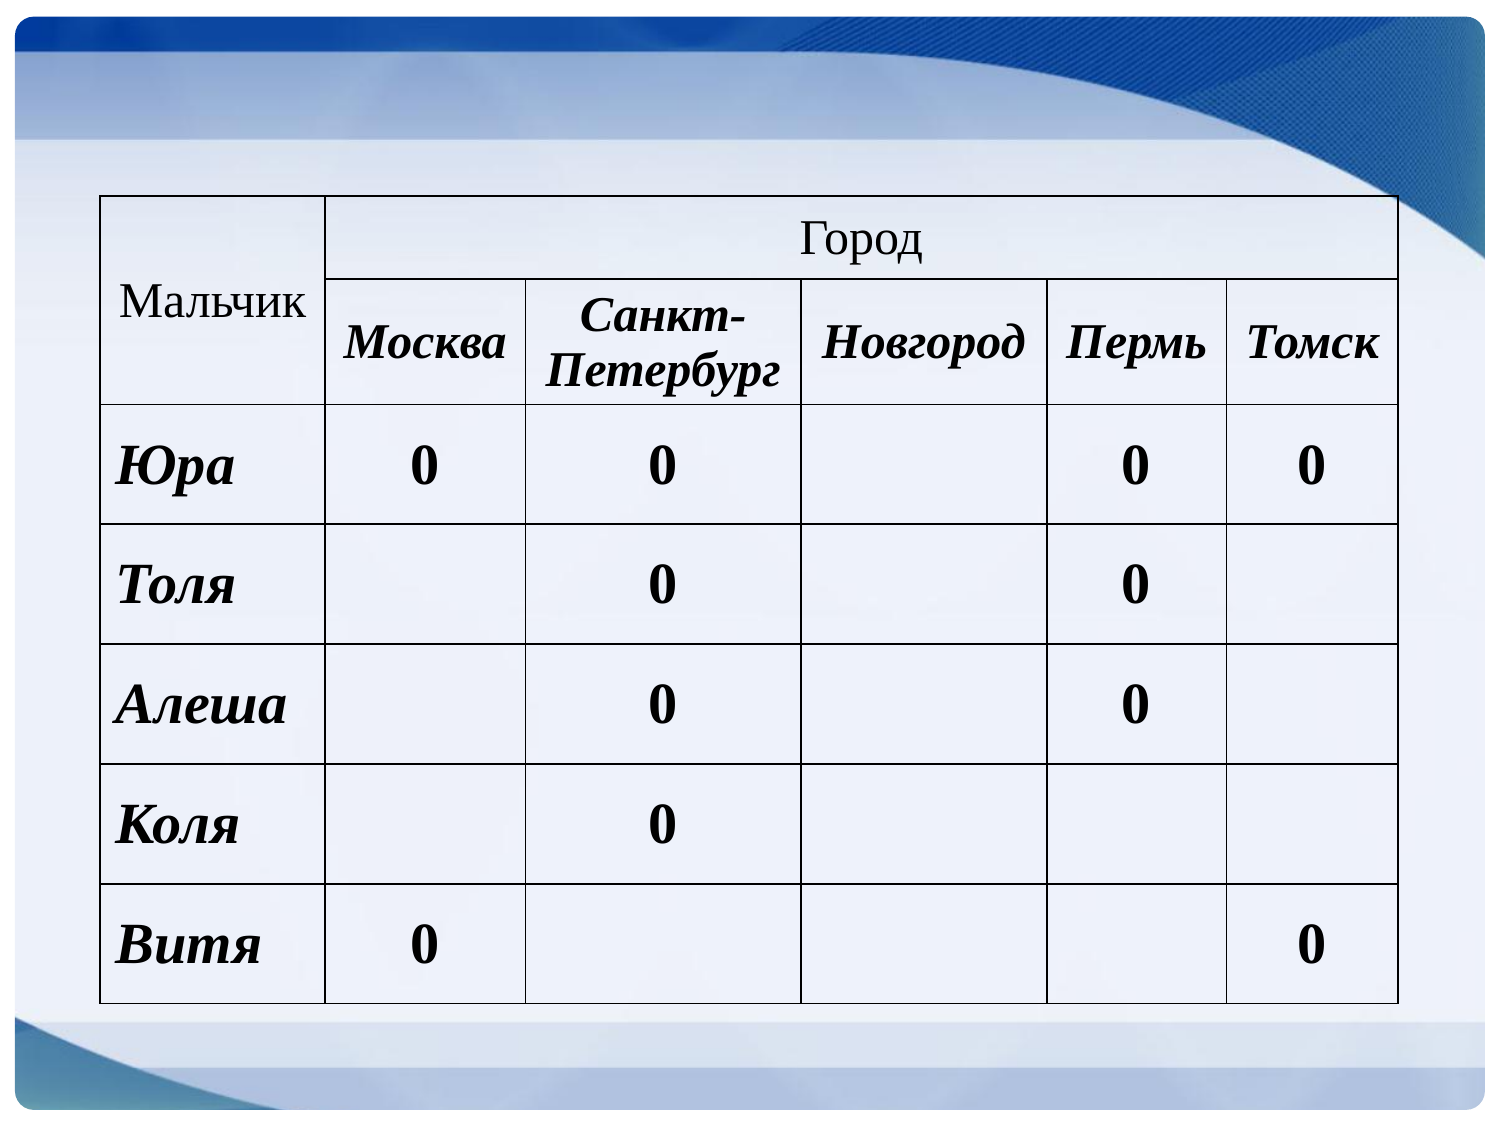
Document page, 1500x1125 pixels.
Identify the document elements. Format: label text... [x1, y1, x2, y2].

table_cell [326, 765, 525, 883]
table_cell Толя [101, 525, 324, 643]
table_cell [802, 525, 1046, 643]
table_cell Санкт-Петербург [526, 280, 800, 404]
table_cell [1227, 645, 1397, 763]
table_cell [802, 645, 1046, 763]
table_header Город [326, 197, 1397, 278]
picture [14, 16, 1485, 1110]
table_cell [802, 885, 1046, 1003]
table_cell Пермь [1048, 280, 1226, 404]
table_cell Юра [101, 405, 324, 523]
table_cell Новгород [802, 280, 1046, 404]
table_cell [802, 405, 1046, 523]
table_cell 0 [526, 645, 800, 763]
table_header Мальчик [101, 197, 324, 404]
table_cell 0 [526, 765, 800, 883]
table_cell 0 [326, 405, 525, 523]
table_cell [326, 645, 525, 763]
table_cell Томск [1227, 280, 1397, 404]
table_cell [326, 525, 525, 643]
table_cell 0 [1227, 405, 1397, 523]
table_cell [1227, 525, 1397, 643]
table_cell Москва [326, 280, 525, 404]
table_cell Витя [101, 885, 324, 1003]
table_cell 0 [1048, 645, 1226, 763]
table_cell [1048, 885, 1226, 1003]
table_cell [526, 885, 800, 1003]
table_cell [1227, 765, 1397, 883]
table_cell [1048, 765, 1226, 883]
table_cell 0 [1227, 885, 1397, 1003]
table_cell 0 [526, 525, 800, 643]
table_cell Алеша [101, 645, 324, 763]
table_cell 0 [526, 405, 800, 523]
table_cell Коля [101, 765, 324, 883]
table_cell 0 [1048, 525, 1226, 643]
table_cell 0 [326, 885, 525, 1003]
table_cell [802, 765, 1046, 883]
table_cell 0 [1048, 405, 1226, 523]
